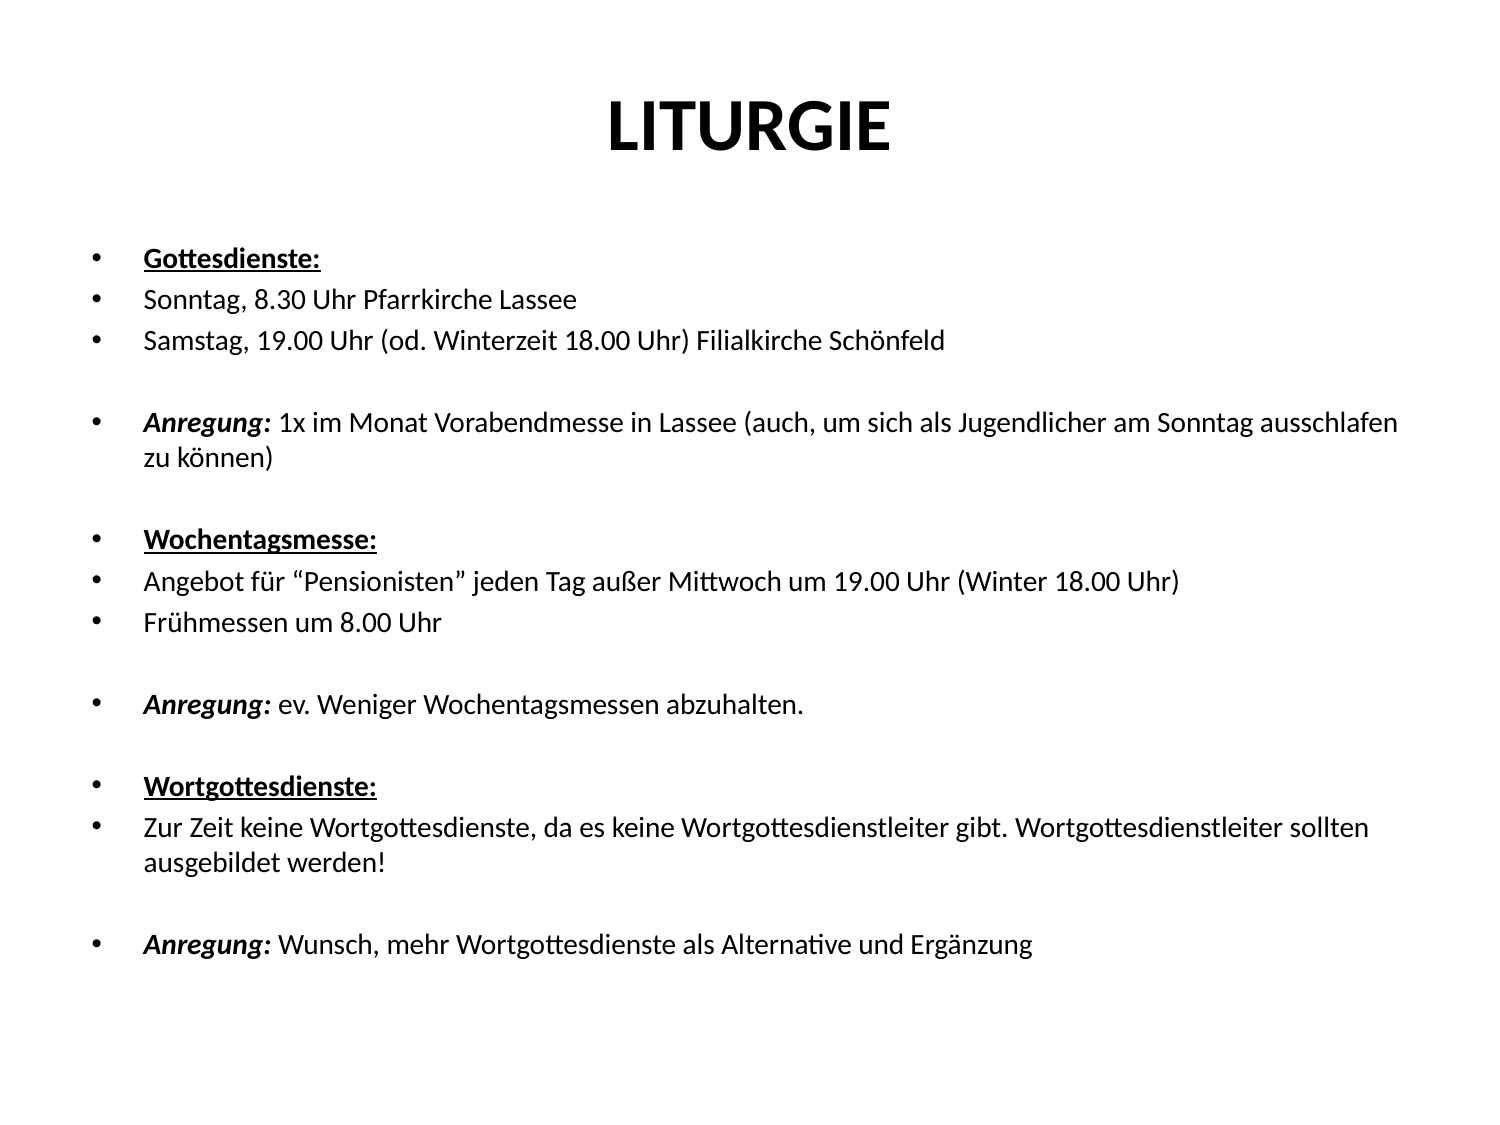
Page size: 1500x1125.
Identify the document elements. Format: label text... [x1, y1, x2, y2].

title LITURGIE [75, 45, 1425, 197]
list Gottesdienste: Sonntag, 8.30 Uhr Pfarrkirche Lassee Samstag, 19.00 Uhr (od. Winterzeit 18.00 Uhr) Filialkirche Schönfeld Anregung: 1x im Monat Vorabendmesse in Lassee (auch, um sich als Jugendlicher am Sonntag ausschlafen zu können) Wochentagsmesse: Angebot für “Pensionisten” jeden Tag außer Mittwoch um 19.00 Uhr (Winter 18.00 Uhr) Frühmessen um 8.00 Uhr Anregung: ev. Weniger Wochentagsmessen abzuhalten. Wortgottesdienste: Zur Zeit keine Wortgottesdienste, da es keine Wortgottesdienstleiter gibt. Wortgottesdienstleiter sollten ausgebildet werden! Anregung: Wunsch, mehr Wortgottesdienste als Alternative und Ergänzung [76, 231, 1427, 975]
